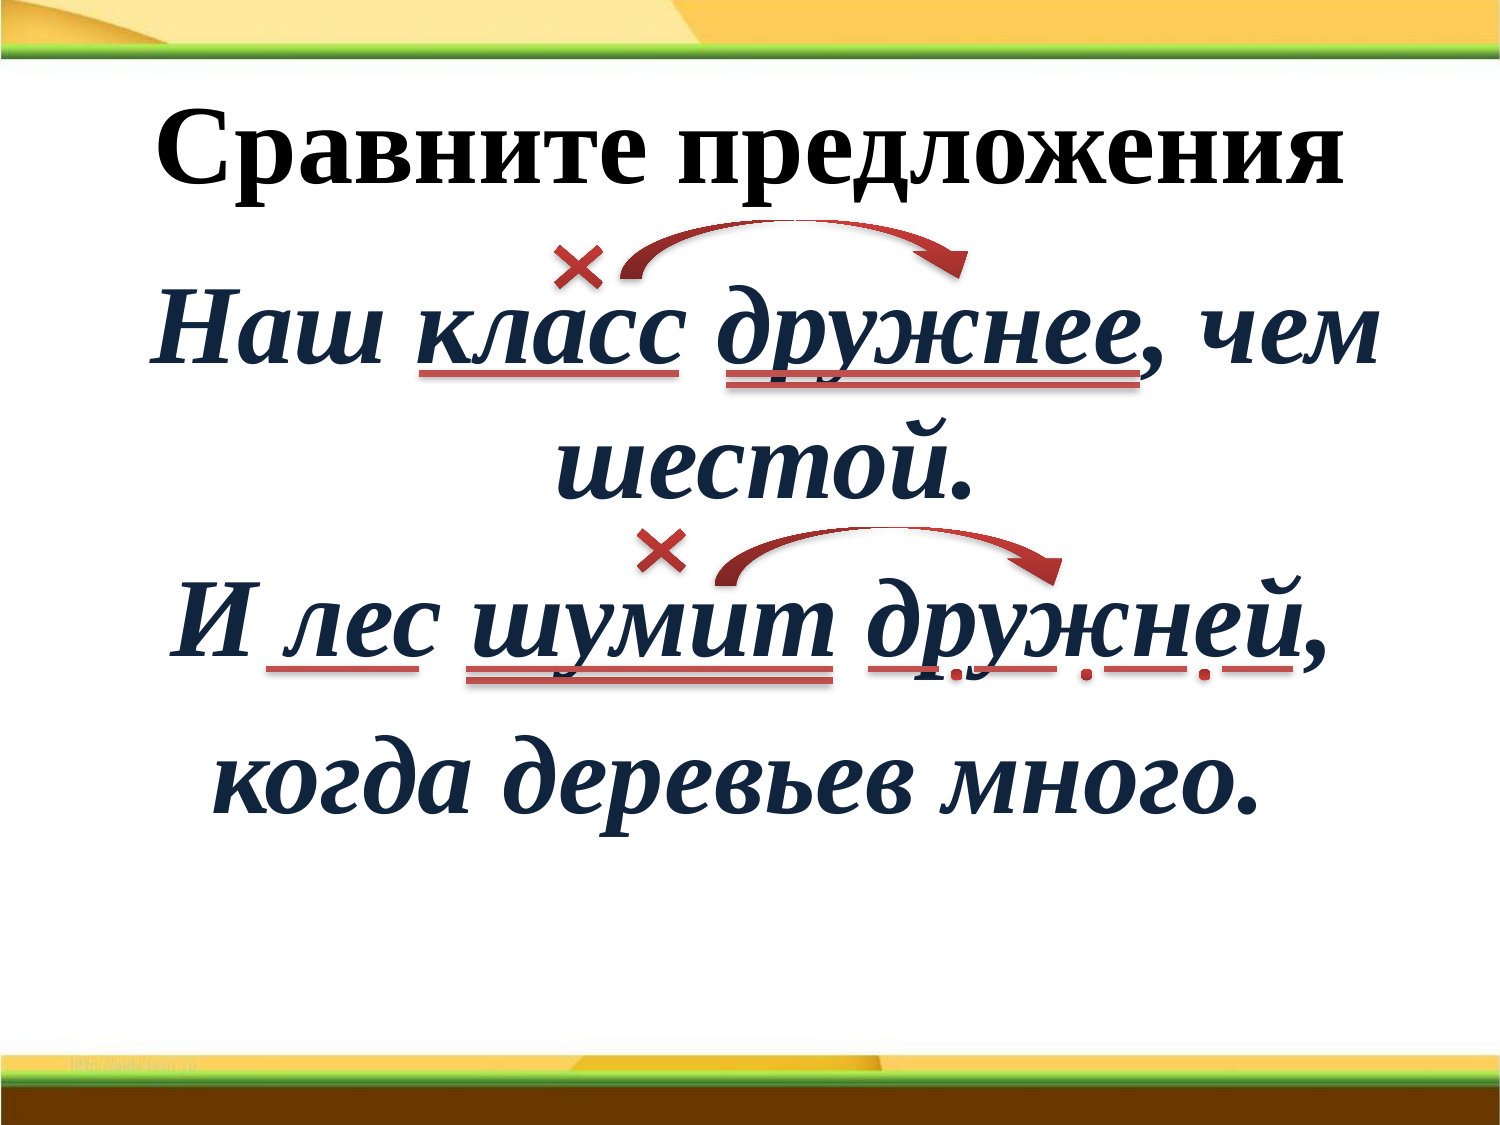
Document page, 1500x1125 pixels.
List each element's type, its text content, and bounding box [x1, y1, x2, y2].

text_box [950, 668, 963, 681]
list Наш класс дружнее, чем шестой. И лес шумит дружней, когда деревьев много. [52, 243, 1426, 1006]
text_box [1080, 668, 1093, 681]
text_box [714, 527, 1063, 587]
text_box [1198, 668, 1211, 681]
text_box [554, 245, 603, 289]
title Сравните предложения [74, 44, 1426, 233]
text_box [637, 528, 686, 573]
text_box [620, 219, 968, 279]
picture [0, 0, 1500, 1125]
